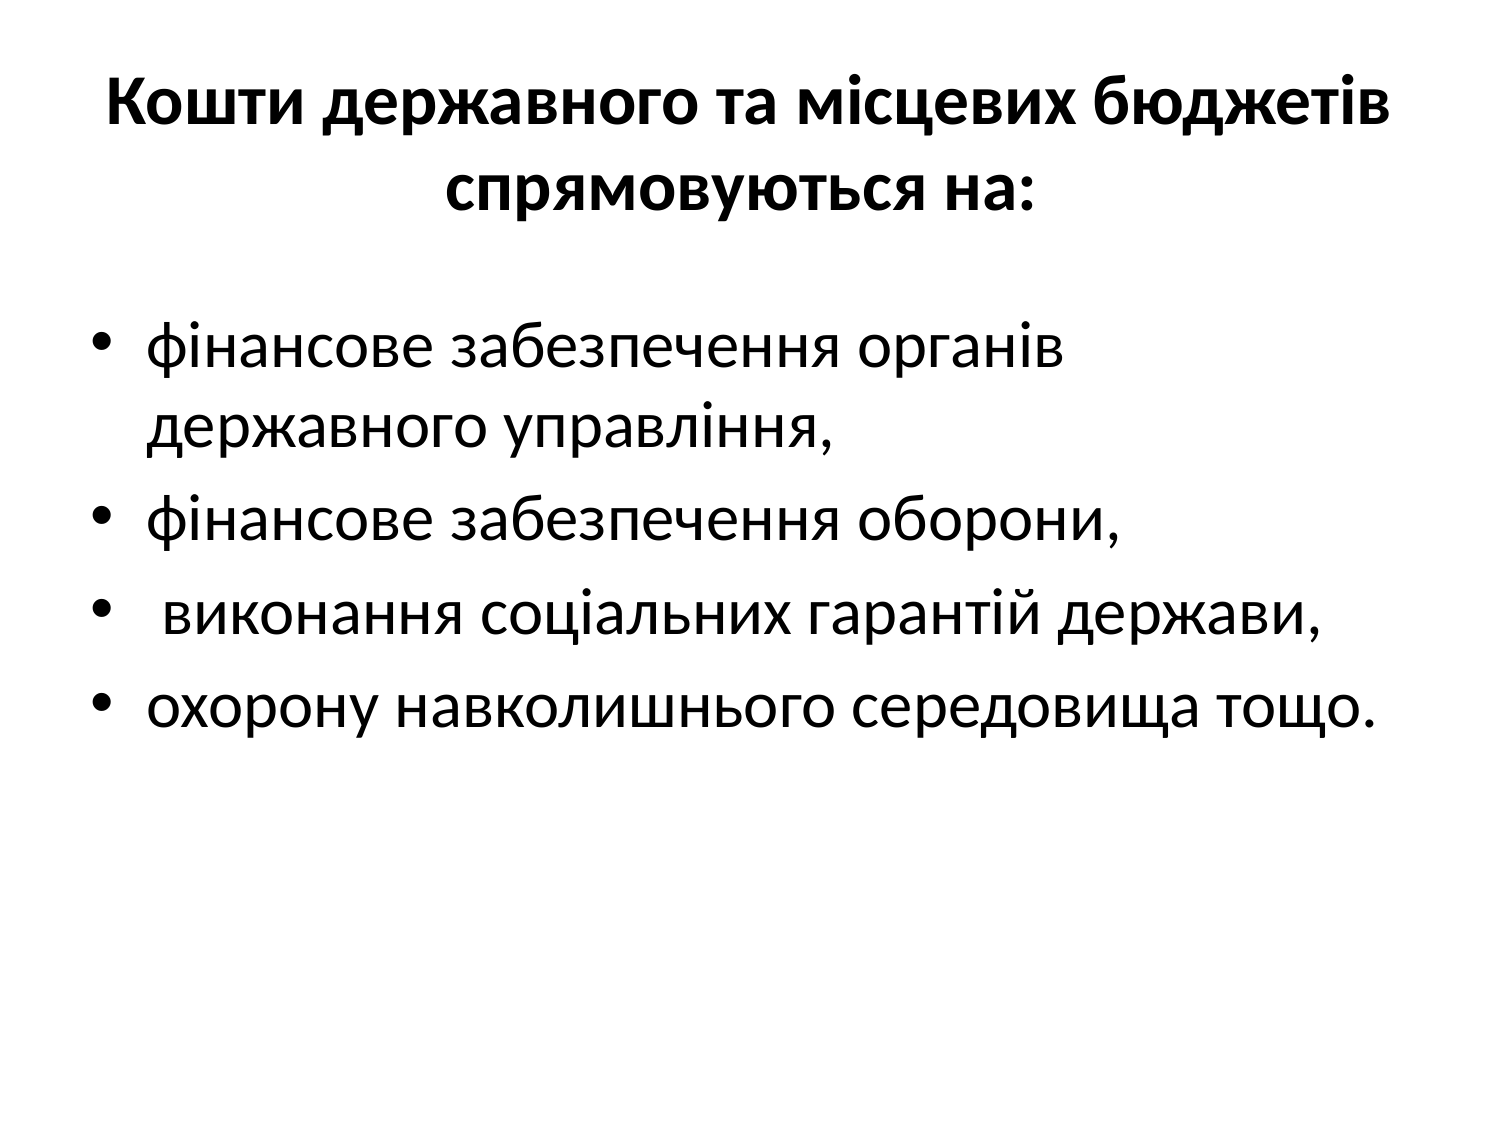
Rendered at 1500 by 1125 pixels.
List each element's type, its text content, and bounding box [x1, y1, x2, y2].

list фінансове забезпечення органів державного управління, фінансове забезпечення оборони, виконання соціальних гарантій держави, охорону навколишнього середовища тощо. [75, 292, 1425, 1005]
title Кошти державного та місцевих бюджетів спрямовуються на: [75, 45, 1425, 233]
